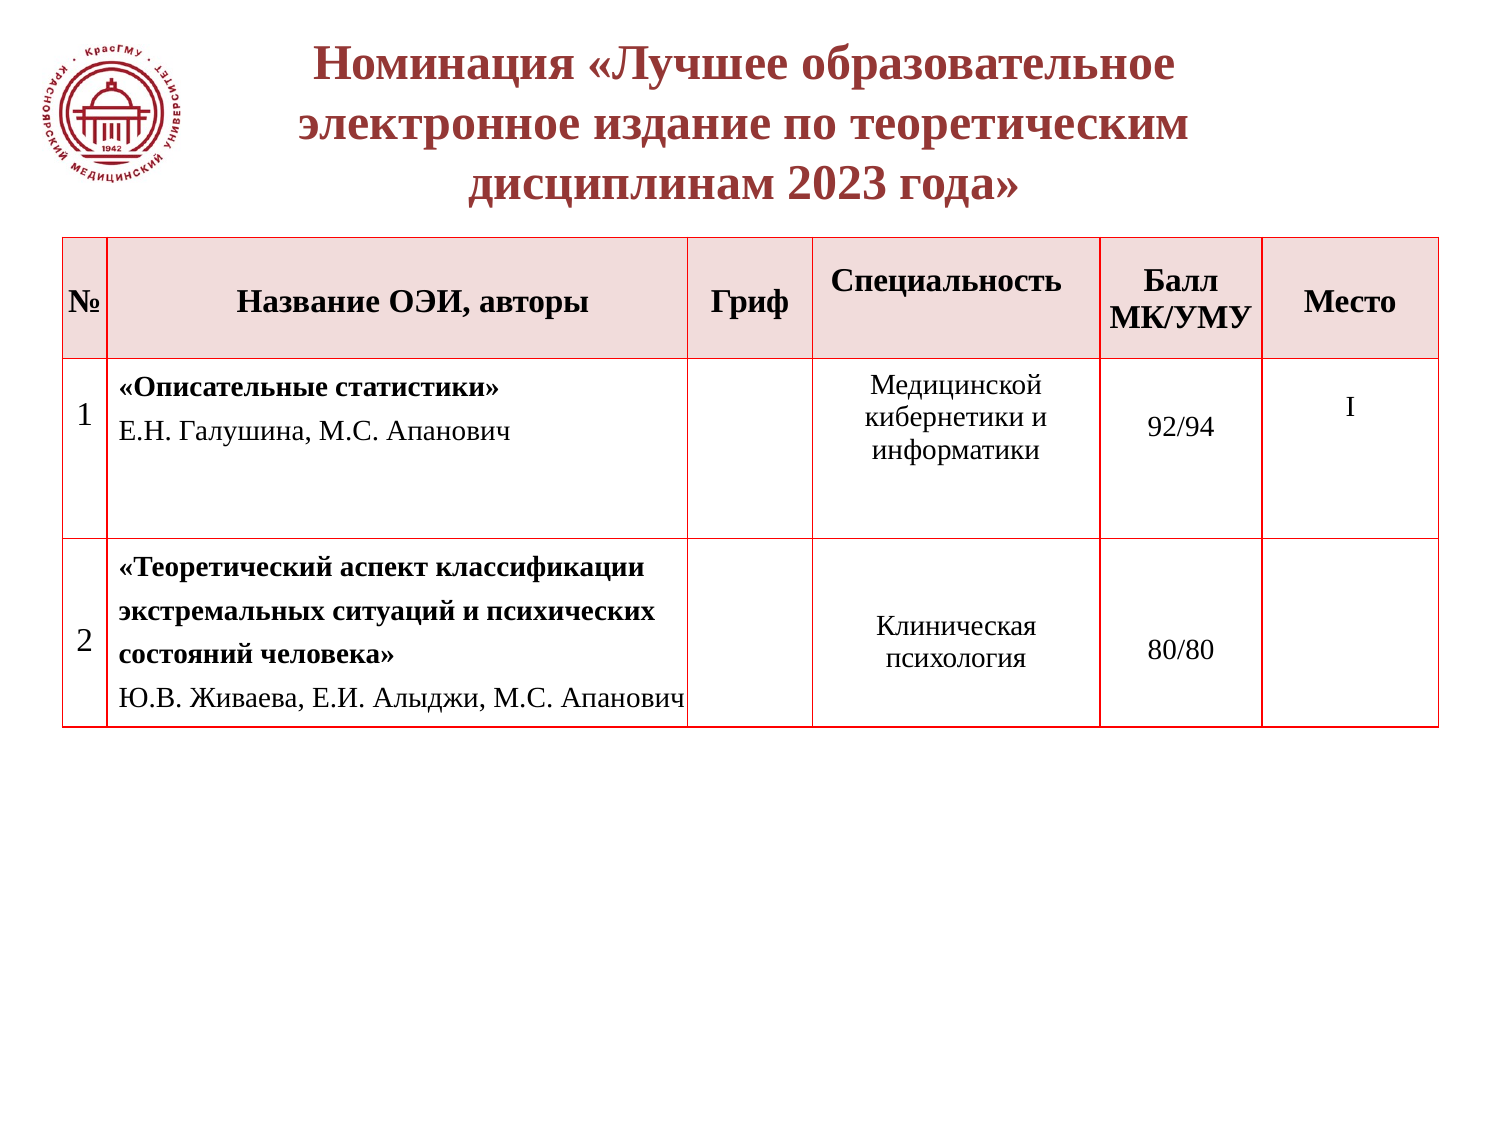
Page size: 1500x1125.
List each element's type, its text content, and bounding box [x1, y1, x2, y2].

table_header Гриф [688, 238, 812, 358]
table_header № [63, 238, 106, 358]
table_header Название ОЭИ, авторы [108, 238, 687, 358]
table_cell 1 [63, 359, 106, 538]
table_cell 2 [63, 539, 106, 726]
picture [42, 44, 181, 184]
table_cell 80/80 [1101, 539, 1261, 726]
table_cell «Описательные статистики» Е.Н. Галушина, М.С. Апанович [108, 359, 687, 538]
table_cell Медицинской кибернетики и информатики [813, 359, 1099, 538]
table_header Место [1263, 238, 1438, 358]
table_cell [1263, 539, 1438, 726]
title Номинация «Лучшее образовательное электронное издание по теоретическим дисциплинам 2023 года» [222, 27, 1266, 218]
table_cell I [1263, 359, 1438, 538]
table_cell 92/94 [1101, 359, 1261, 538]
table_cell [688, 539, 812, 726]
table_header Балл МК/УМУ [1101, 238, 1261, 358]
table_cell [688, 359, 812, 538]
table_cell Клиническая психология [813, 539, 1099, 726]
table_header Специальность [813, 238, 1099, 358]
table_cell «Теоретический аспект классификации экстремальных ситуаций и психических состояний человека» Ю.В. Живаева, Е.И. Алыджи, М.С. Апанович [108, 539, 687, 726]
